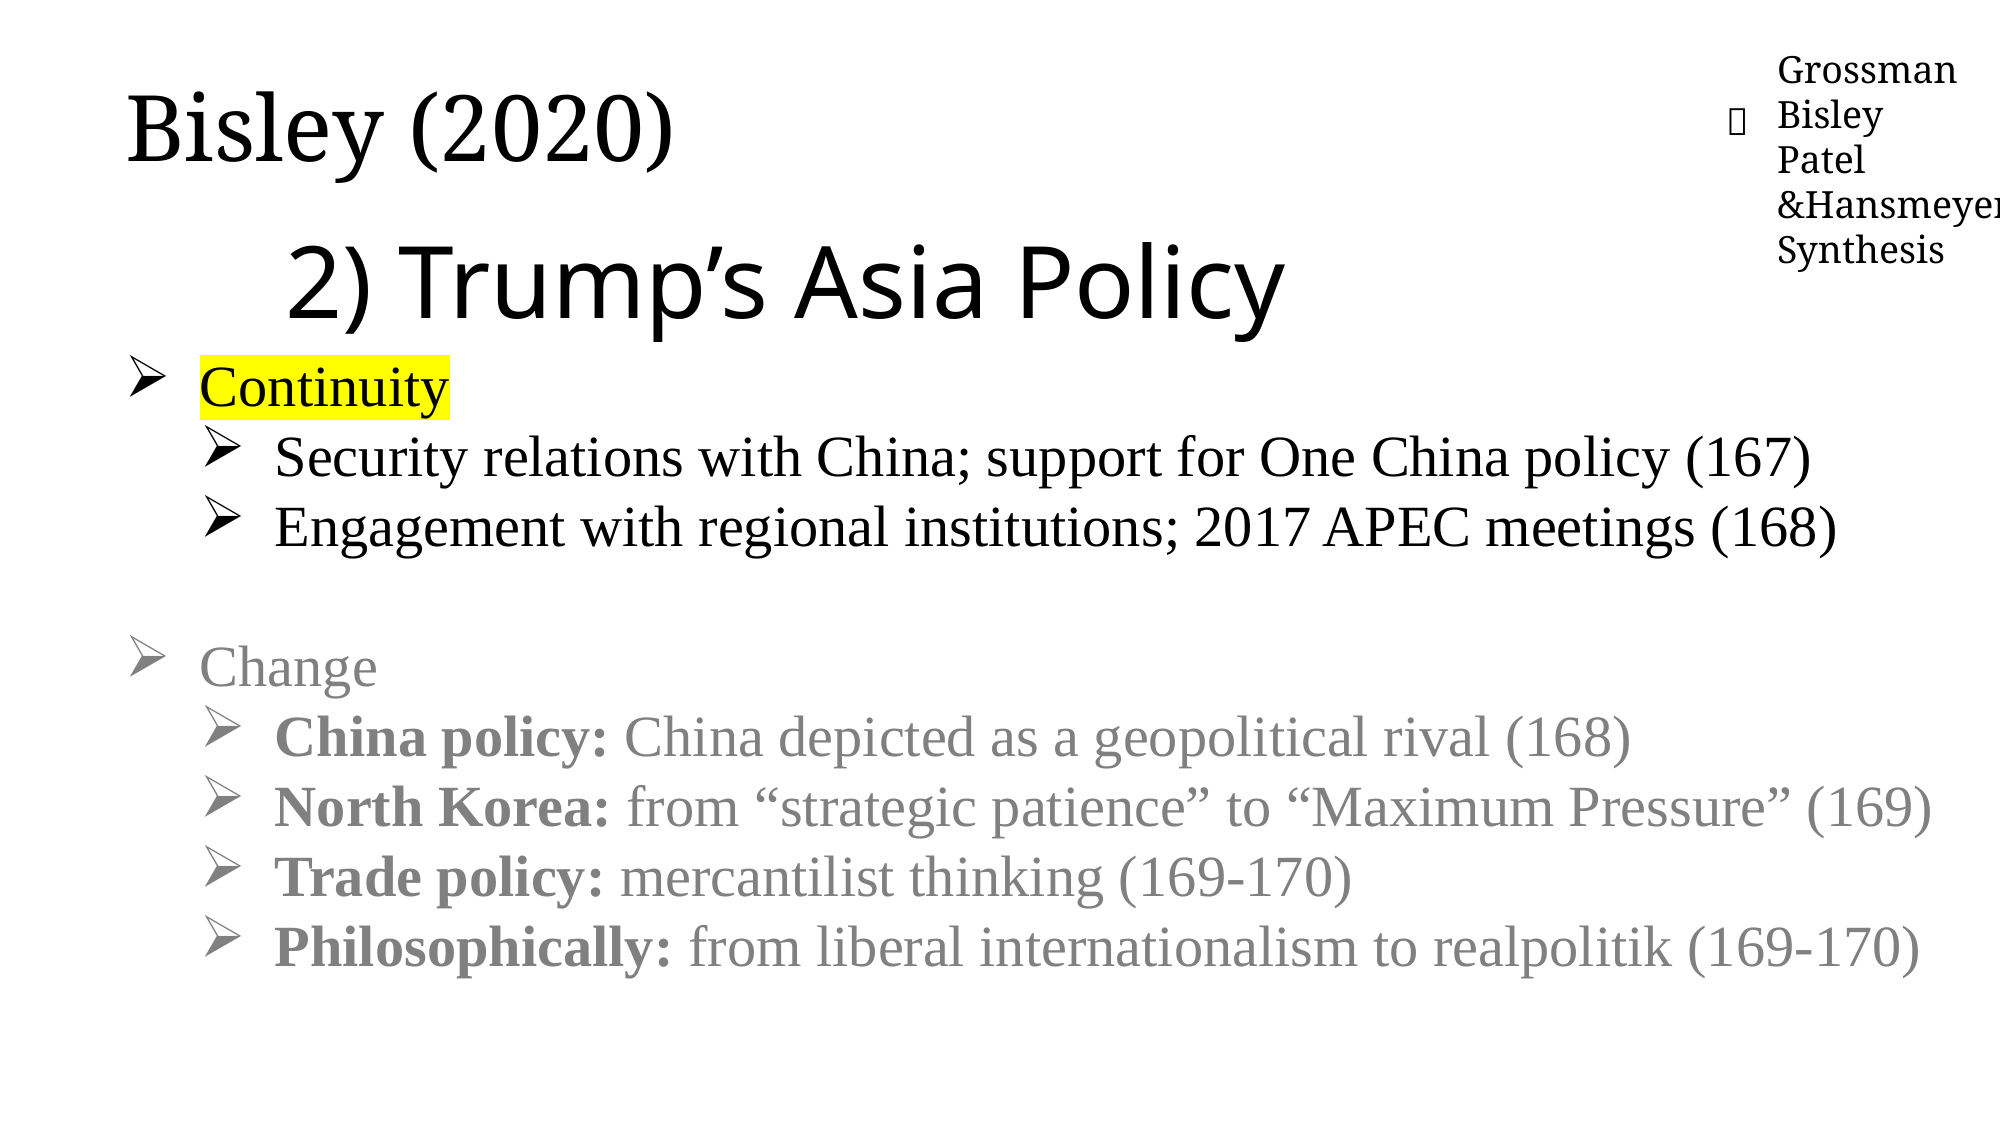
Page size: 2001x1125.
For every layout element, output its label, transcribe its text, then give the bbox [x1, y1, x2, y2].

text_box Bisley (2020) [110, 0, 1763, 328]
text_box ✅ [1711, 90, 1869, 150]
text_box Continuity Security relations with China; support for One China policy (167) Engagement with regional institutions; 2017 APEC meetings (168) Change China policy: China depicted as a geopolitical rival (168) North Korea: from “strategic patience” to “Maximum Pressure” (169) Trade policy: mercantilist thinking (169-170) Philosophically: from liberal internationalism to realpolitik (169-170) [109, 341, 2000, 1125]
text_box 2) Trump’s Asia Policy [270, 210, 1712, 346]
text_box Grossman Bisley Patel &Hansmeyer Synthesis [1762, 38, 2000, 279]
